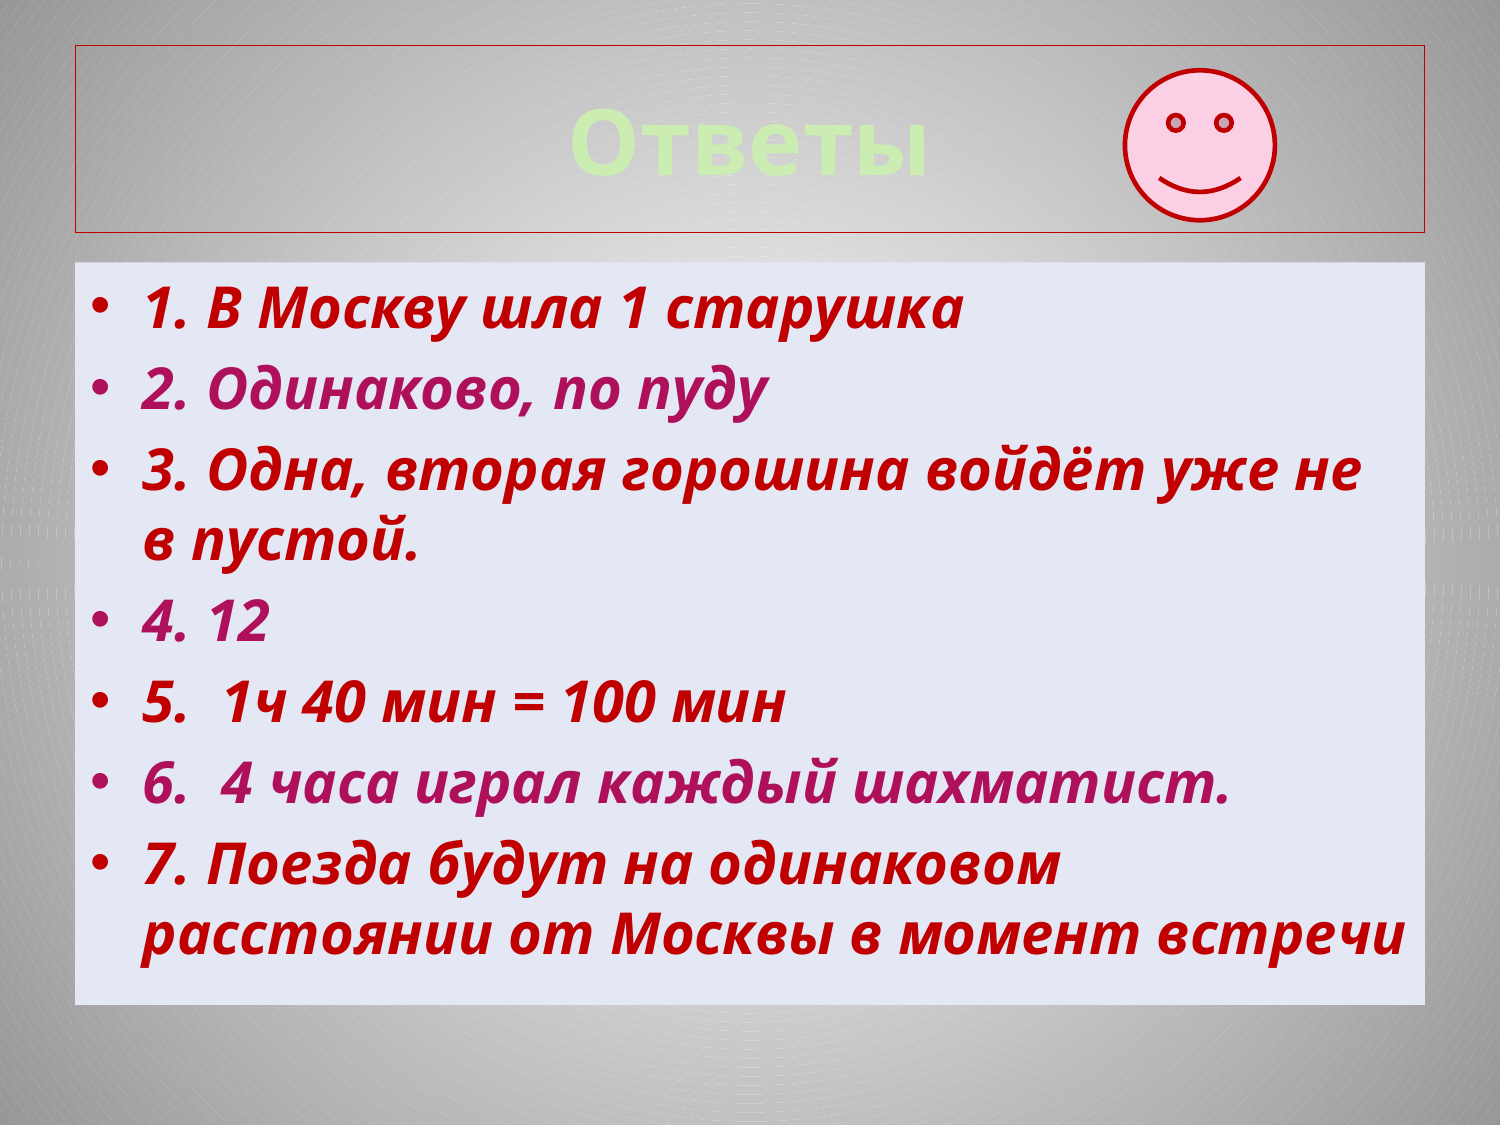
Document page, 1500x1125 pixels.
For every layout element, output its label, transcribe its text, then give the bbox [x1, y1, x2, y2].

text_box [1123, 68, 1277, 222]
title Ответы [75, 45, 1425, 233]
list 1. В Москву шла 1 старушка 2. Одинаково, по пуду 3. Одна, вторая горошина войдёт уже не в пустой. 4. 12 5. 1ч 40 мин = 100 мин 6. 4 часа играл каждый шахматист. 7. Поезда будут на одинаковом расстоянии от Москвы в момент встречи [75, 262, 1425, 1005]
